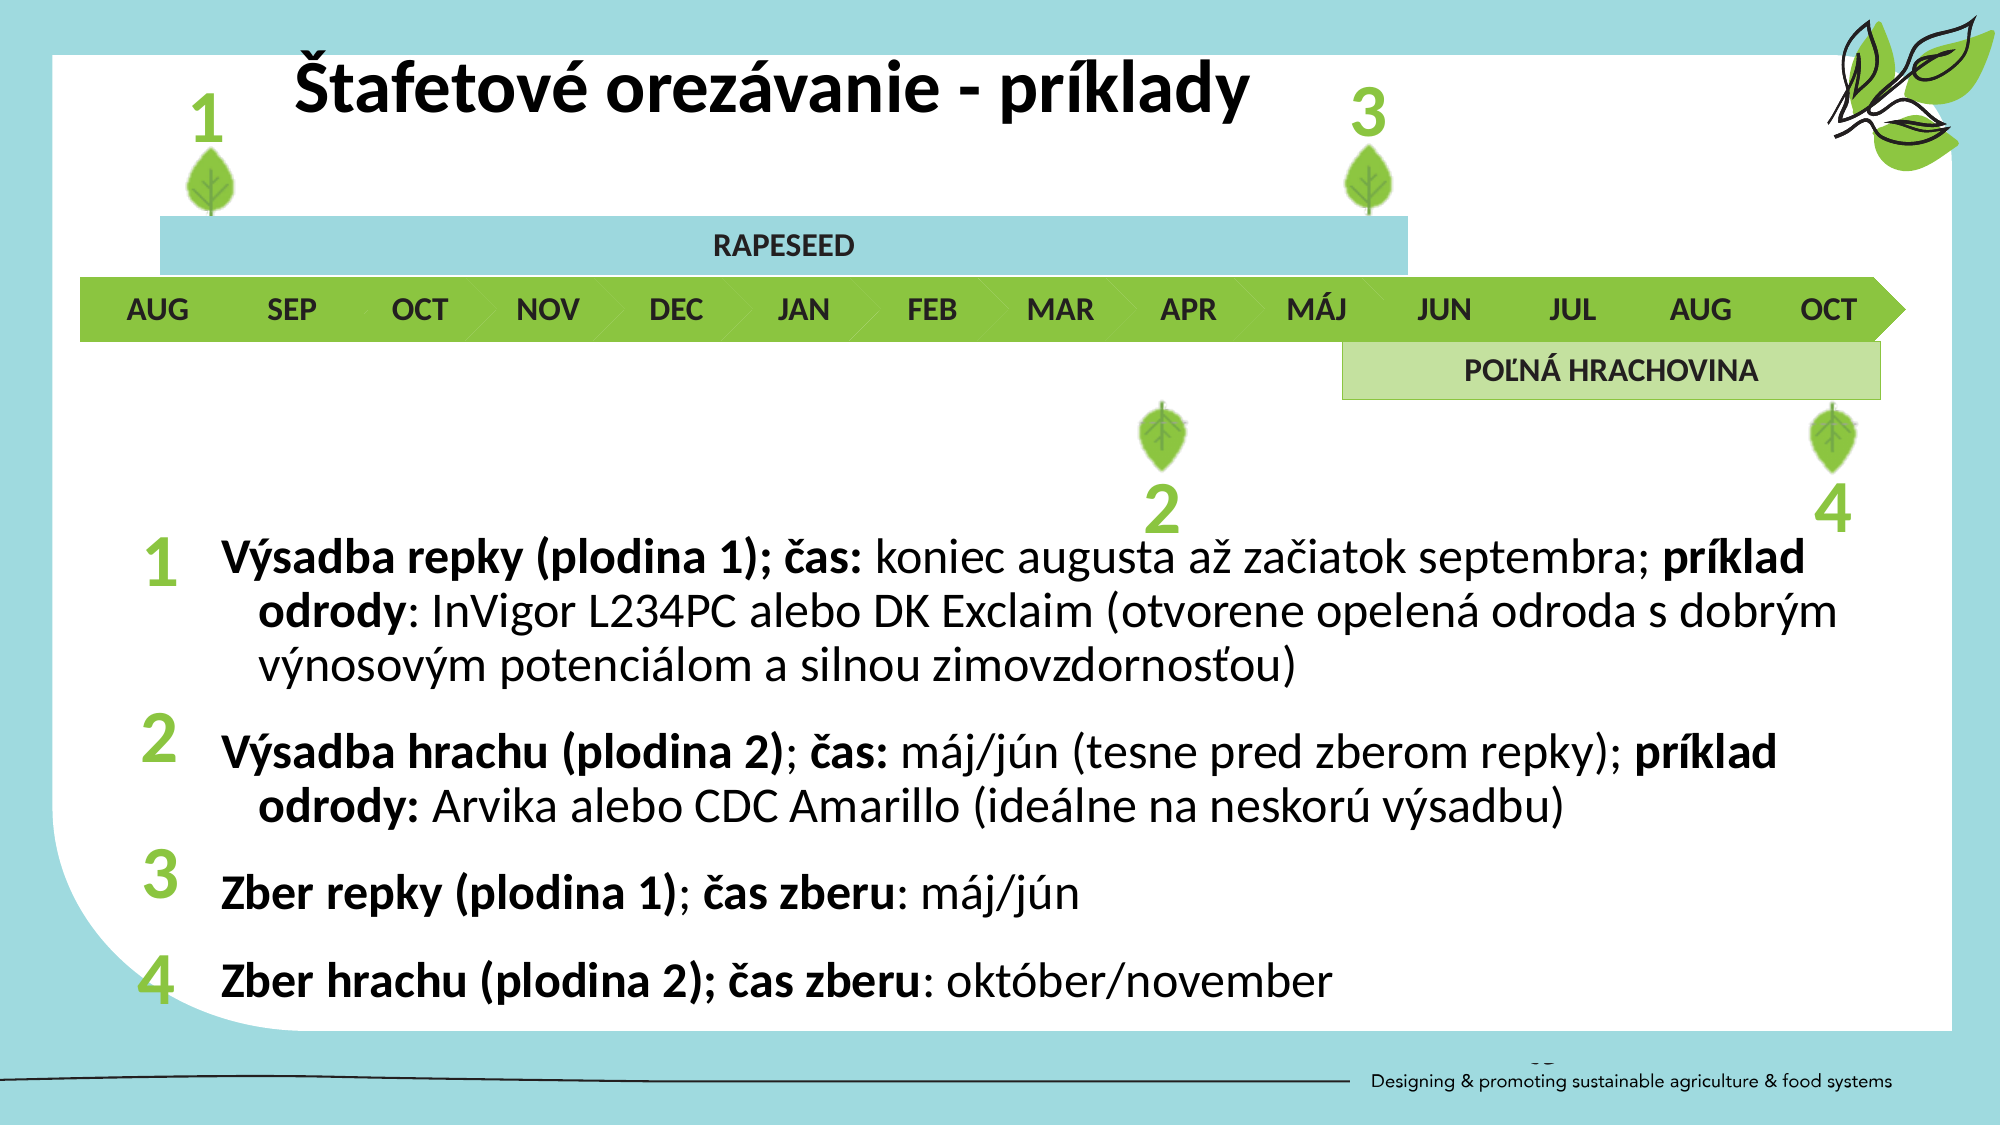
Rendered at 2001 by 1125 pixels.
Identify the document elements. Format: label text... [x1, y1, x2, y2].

text_box 4 [1787, 449, 1879, 522]
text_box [80, 277, 1906, 342]
text_box 3 [114, 815, 207, 921]
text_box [1836, 0, 1993, 180]
text_box 3 [1323, 54, 1415, 159]
text_box RAPESEED [160, 216, 1408, 275]
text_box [160, 60, 253, 222]
text_box 1 [114, 504, 207, 610]
picture [1332, 1063, 1914, 1105]
picture [1136, 398, 1189, 474]
text_box 2 [1116, 451, 1209, 522]
picture [1342, 142, 1395, 219]
text_box Výsadba repky (plodina 1); čas: koniec augusta až začiatok septembra; príklad odrody: InVigor L234PC alebo DK Exclaim (otvorene opelená odroda s dobrým výnosovým potenciálom a silnou zimovzdornosťou) Výsadba hrachu (plodina 2); čas: máj/jún (tesne pred zberom repky); príklad odrody: Arvika alebo CDC Amarillo (ideálne na neskorú výsadbu) Zber repky (plodina 1); čas zberu: máj/jún Zber hrachu (plodina 2); čas zberu: október/november [206, 522, 1966, 811]
text_box 2 [113, 680, 205, 785]
picture [1807, 399, 1859, 476]
text_box 4 [110, 921, 203, 1027]
text_box POĽNÁ HRACHOVINA [1342, 342, 1881, 400]
text_box Štafetové orezávanie - príklady [70, 40, 1475, 173]
